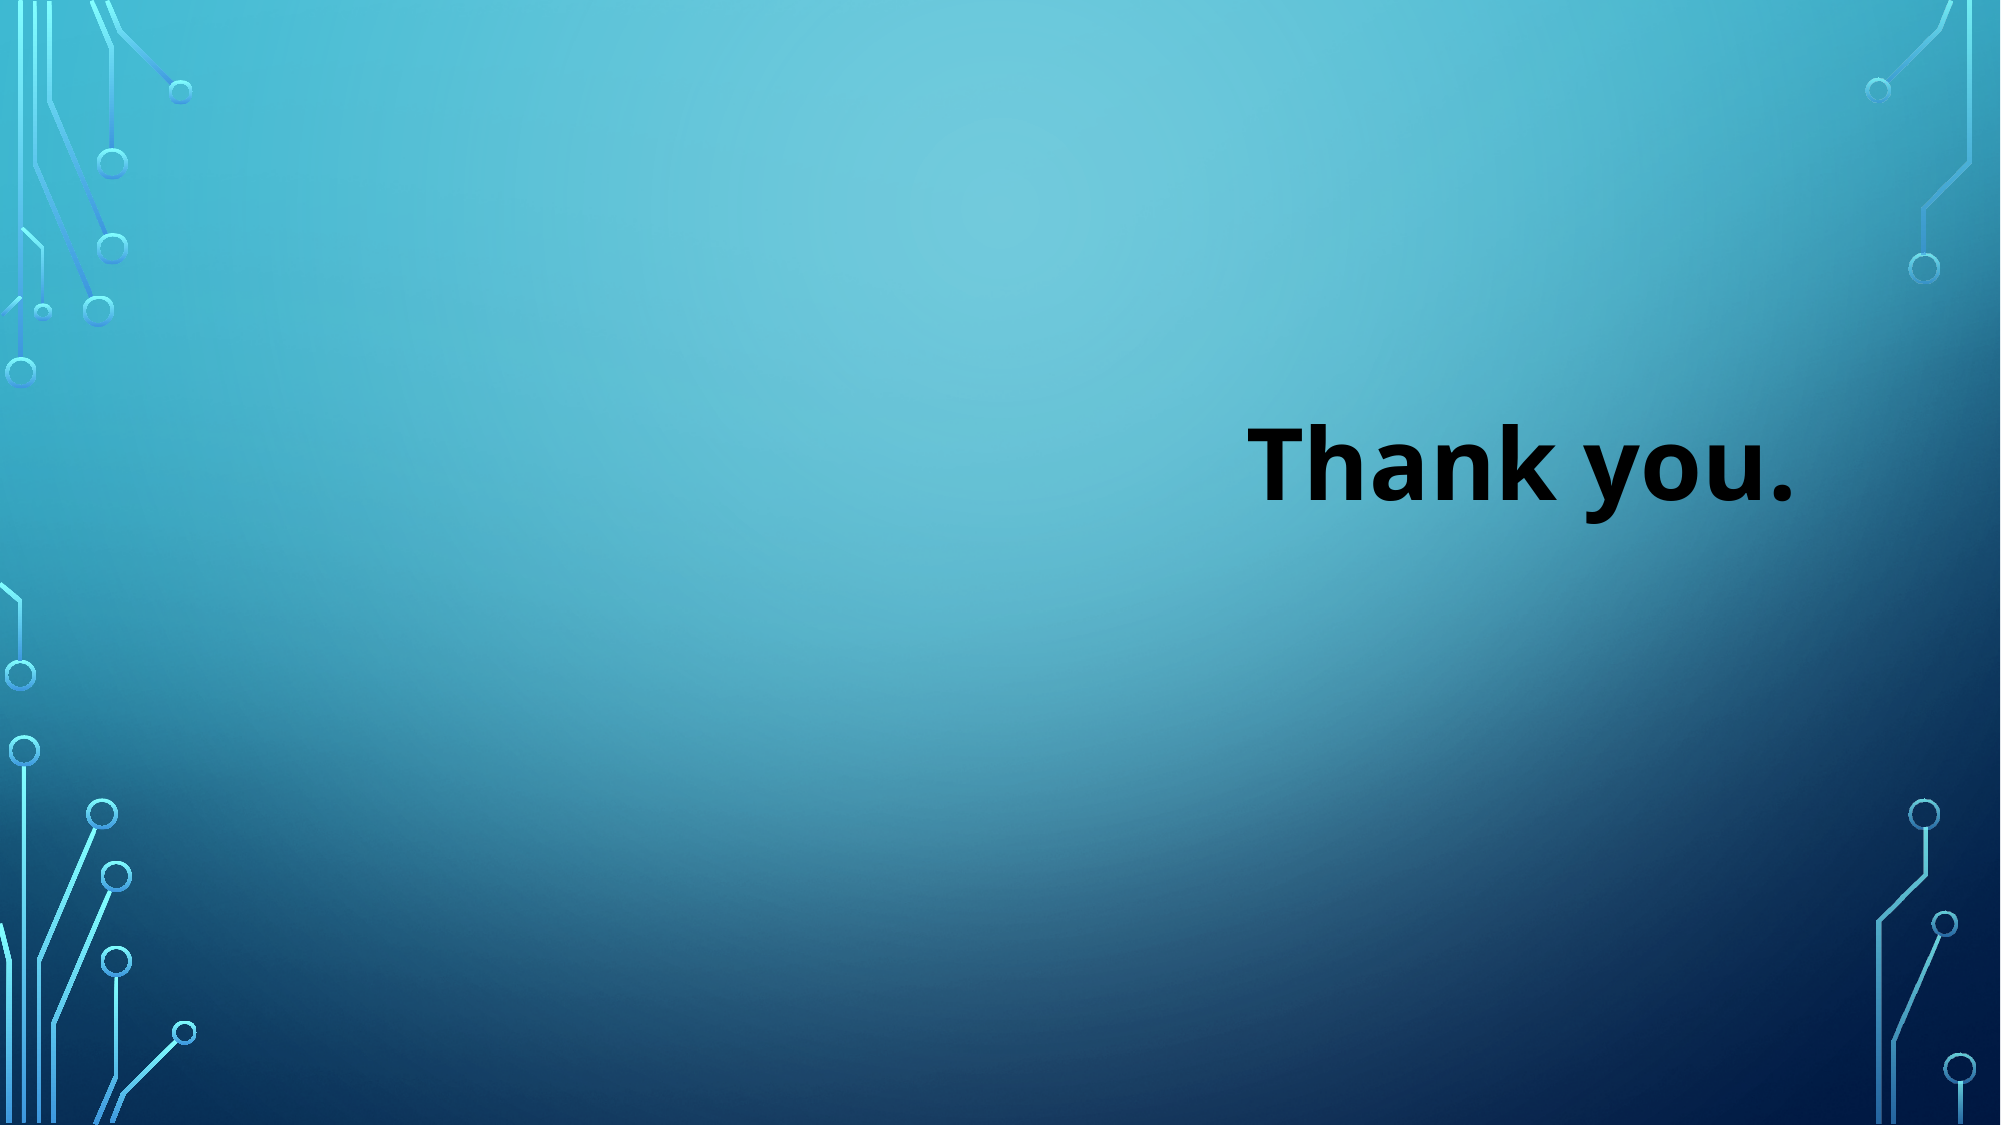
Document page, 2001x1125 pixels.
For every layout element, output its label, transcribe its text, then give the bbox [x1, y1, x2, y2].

list Thank you. [187, 369, 1813, 950]
